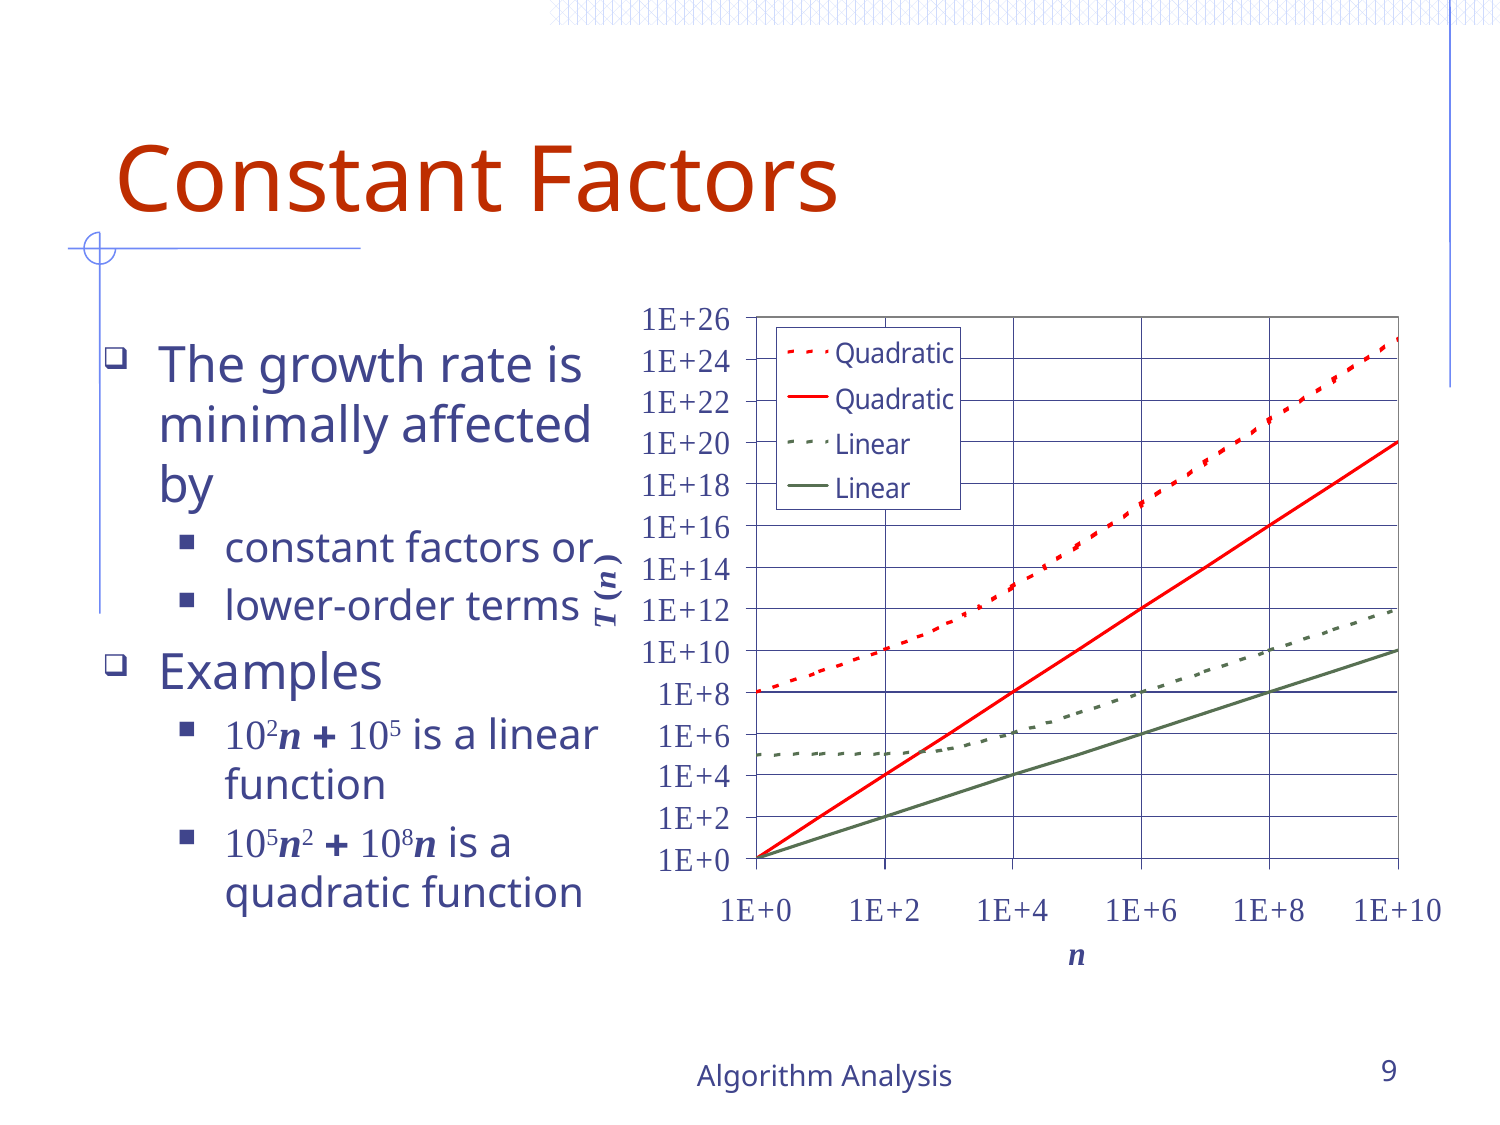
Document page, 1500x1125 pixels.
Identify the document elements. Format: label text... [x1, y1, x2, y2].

title Constant Factors [99, 50, 1375, 238]
footer Algorithm Analysis [587, 1024, 1063, 1101]
list The growth rate is minimally affected by constant factors or lower-order terms Examples 102n + 105 is a linear function 105n2 + 108n is a quadratic function [87, 324, 650, 1000]
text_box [574, 252, 1446, 988]
slide_number 9 [1099, 1024, 1413, 1101]
